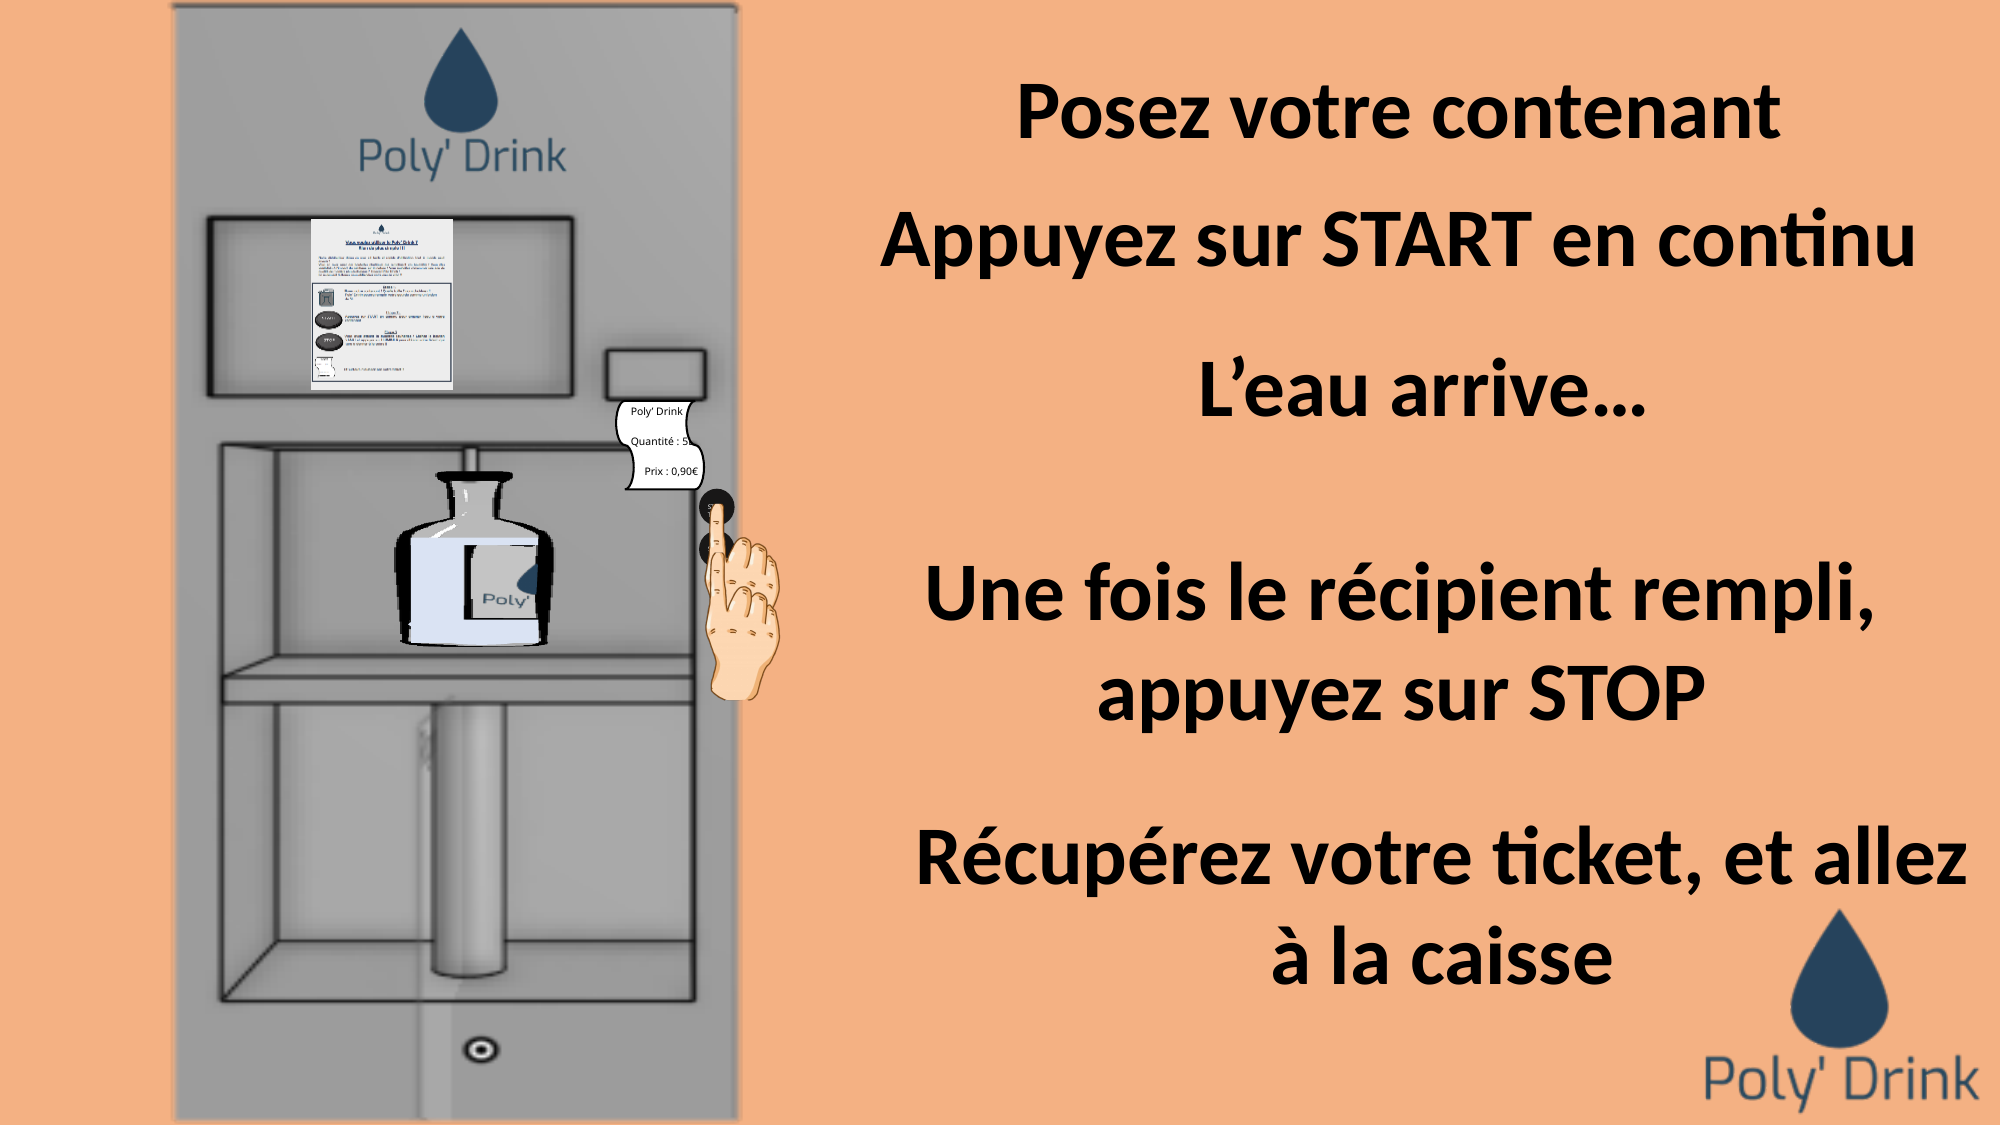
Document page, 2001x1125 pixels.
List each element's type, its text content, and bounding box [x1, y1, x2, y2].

text_box L’eau arrive… [999, 325, 1849, 441]
picture [117, 0, 808, 1125]
picture [1691, 859, 1995, 1125]
text_box Récupérez votre ticket, et allez à la caisse [895, 794, 1990, 1009]
text_box Appuyez sur START en continu [822, 175, 1977, 290]
text_box Posez votre contenant [975, 48, 1824, 163]
text_box Une fois le récipient rempli, appuyez sur STOP [812, 530, 1991, 745]
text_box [616, 397, 721, 490]
